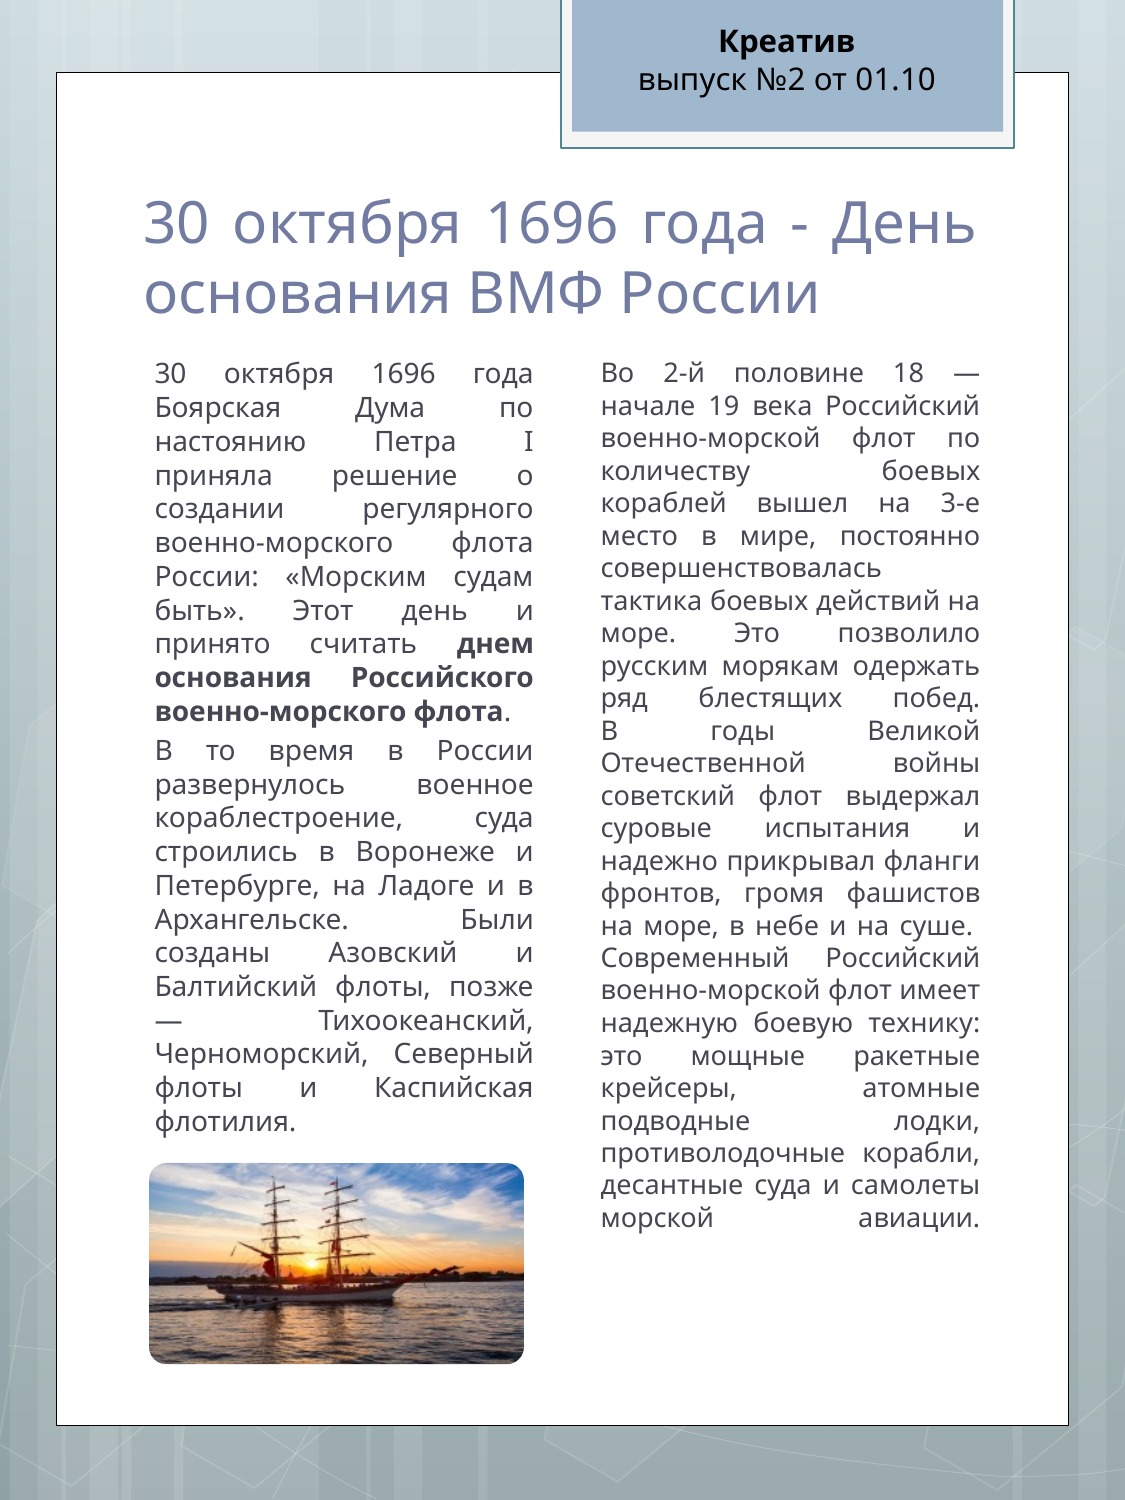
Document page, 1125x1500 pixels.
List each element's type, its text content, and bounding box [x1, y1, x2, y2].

picture [148, 1162, 525, 1365]
list 30 октября 1696 года Боярская Дума по настоянию Петра I приняла решение о создании регулярного военно-морского флота России: «Морским судам быть». Этот день и принято считать днем основания Российского военно-морского флота. В то время в России развернулось военное кораблестроение, суда строились в Воронеже и Петербурге, на Ладоге и в Архангельске. Были созданы Азовский и Балтийский флоты, позже — Тихоокеанский, Черноморский, Северный флоты и Каспийская флотилия. [128, 348, 549, 1046]
text_box Креатив выпуск №2 от 01.10 [574, 14, 1000, 104]
title 30 октября 1696 года - День основания ВМФ России [128, 159, 993, 333]
list Во 2-й половине 18 — начале 19 века Российский военно-морской флот по количеству боевых кораблей вышел на 3-е место в мире, постоянно совершенствовалась тактика боевых действий на море. Это позволило русским морякам одержать ряд блестящих побед. В годы Великой Отечественной войны советский флот выдержал суровые испытания и надежно прикрывал фланги фронтов, громя фашистов на море, в небе и на суше. Современный Российский военно-морской флот имеет надежную боевую технику: это мощные ракетные крейсеры, атомные подводные лодки, противолодочные корабли, десантные суда и самолеты морской авиации. [574, 348, 996, 1046]
